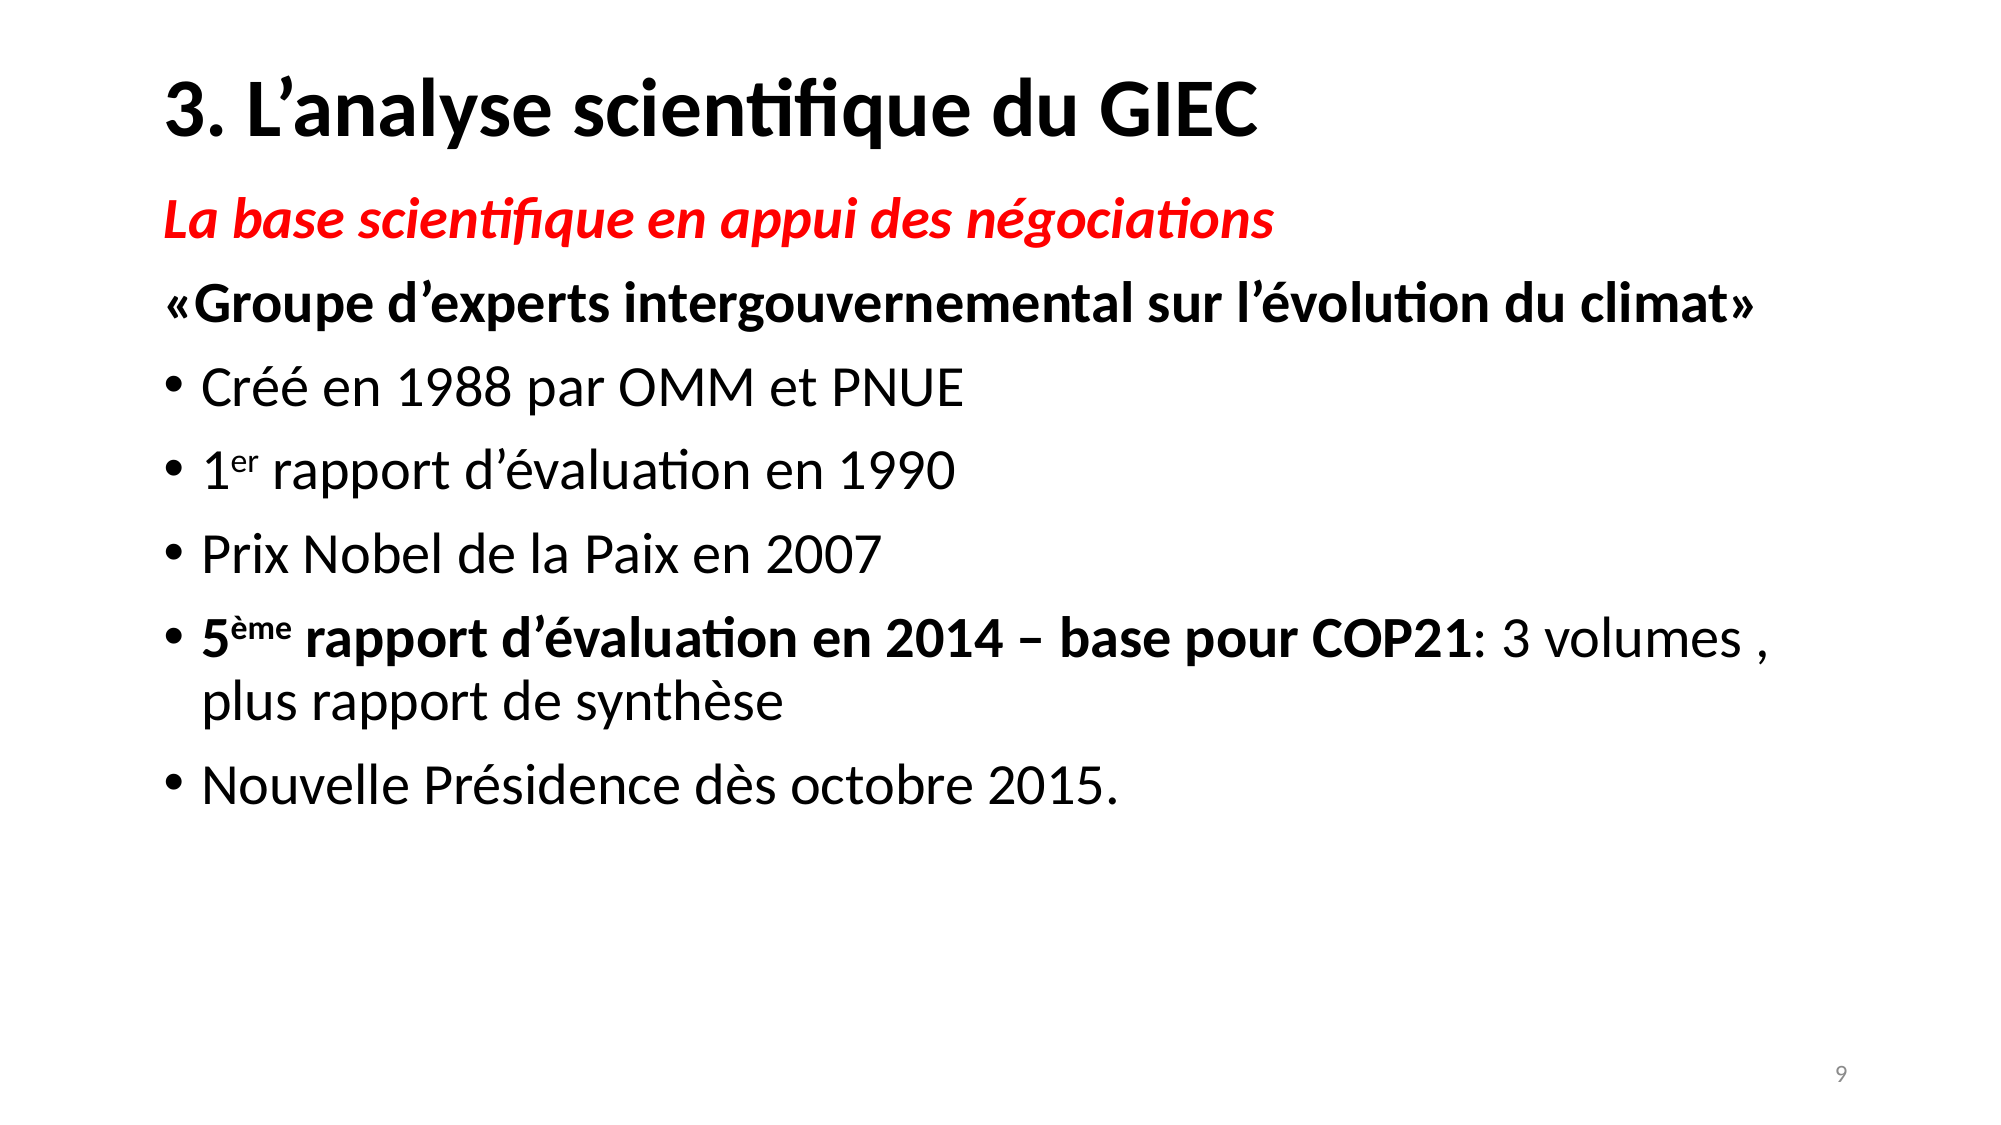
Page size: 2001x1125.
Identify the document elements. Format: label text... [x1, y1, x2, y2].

slide_number 9 [1412, 1042, 1863, 1103]
list La base scientifique en appui des négociations «Groupe d’experts intergouvernemental sur l’évolution du climat» Créé en 1988 par OMM et PNUE 1er rapport d’évaluation en 1990 Prix Nobel de la Paix en 2007 5ème rapport d’évaluation en 2014 – base pour COP21: 3 volumes , plus rapport de synthèse Nouvelle Présidence dès octobre 2015. [148, 180, 1863, 1014]
title 3. L’analyse scientifique du GIEC [148, 59, 1863, 159]
